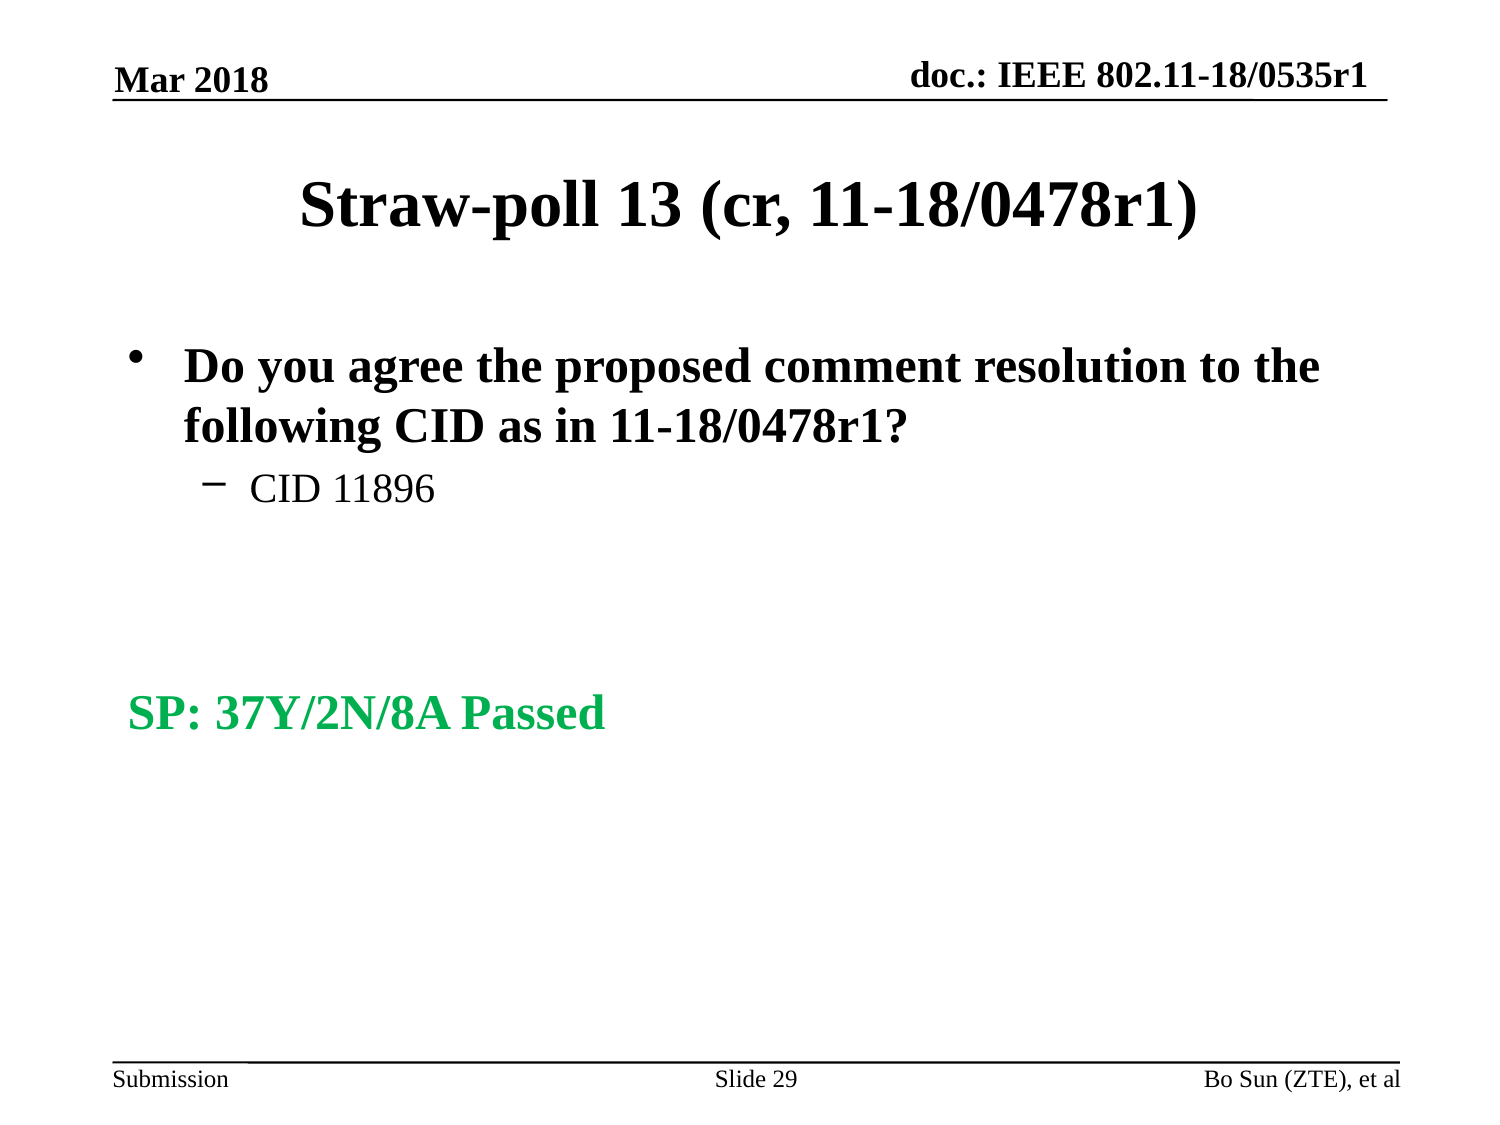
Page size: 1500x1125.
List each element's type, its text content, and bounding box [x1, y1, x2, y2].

footer Bo Sun (ZTE), et al [1200, 1061, 1402, 1093]
list Do you agree the proposed comment resolution to the following CID as in 11-18/0478r1? CID 11896 SP: 37Y/2N/8A Passed [112, 324, 1388, 1000]
slide_number Slide 29 [712, 1061, 800, 1093]
title Straw-poll 13 (cr, 11-18/0478r1) [112, 112, 1388, 288]
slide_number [114, 54, 271, 101]
